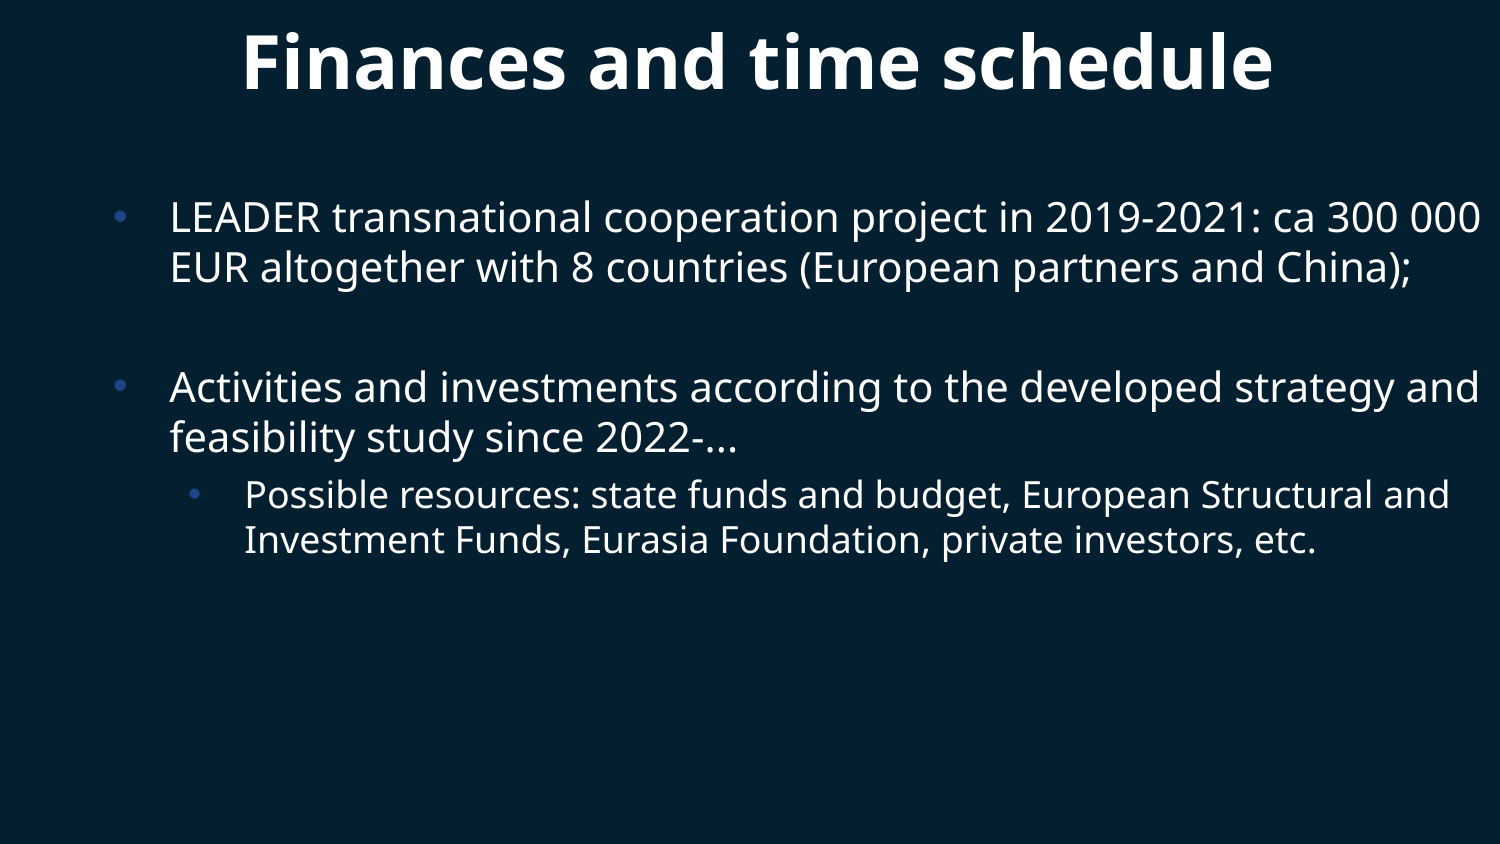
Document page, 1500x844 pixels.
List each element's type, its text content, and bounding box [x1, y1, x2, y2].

title Finances and time schedule [120, 0, 1396, 115]
subtitle LEADER transnational cooperation project in 2019-2021: ca 300 000 EUR altogether with 8 countries (European partners and China); Activities and investments according to the developed strategy and feasibility study since 2022-... Possible resources: state funds and budget, European Structural and Investment Funds, Eurasia Foundation, private investors, etc. [23, 115, 1500, 795]
